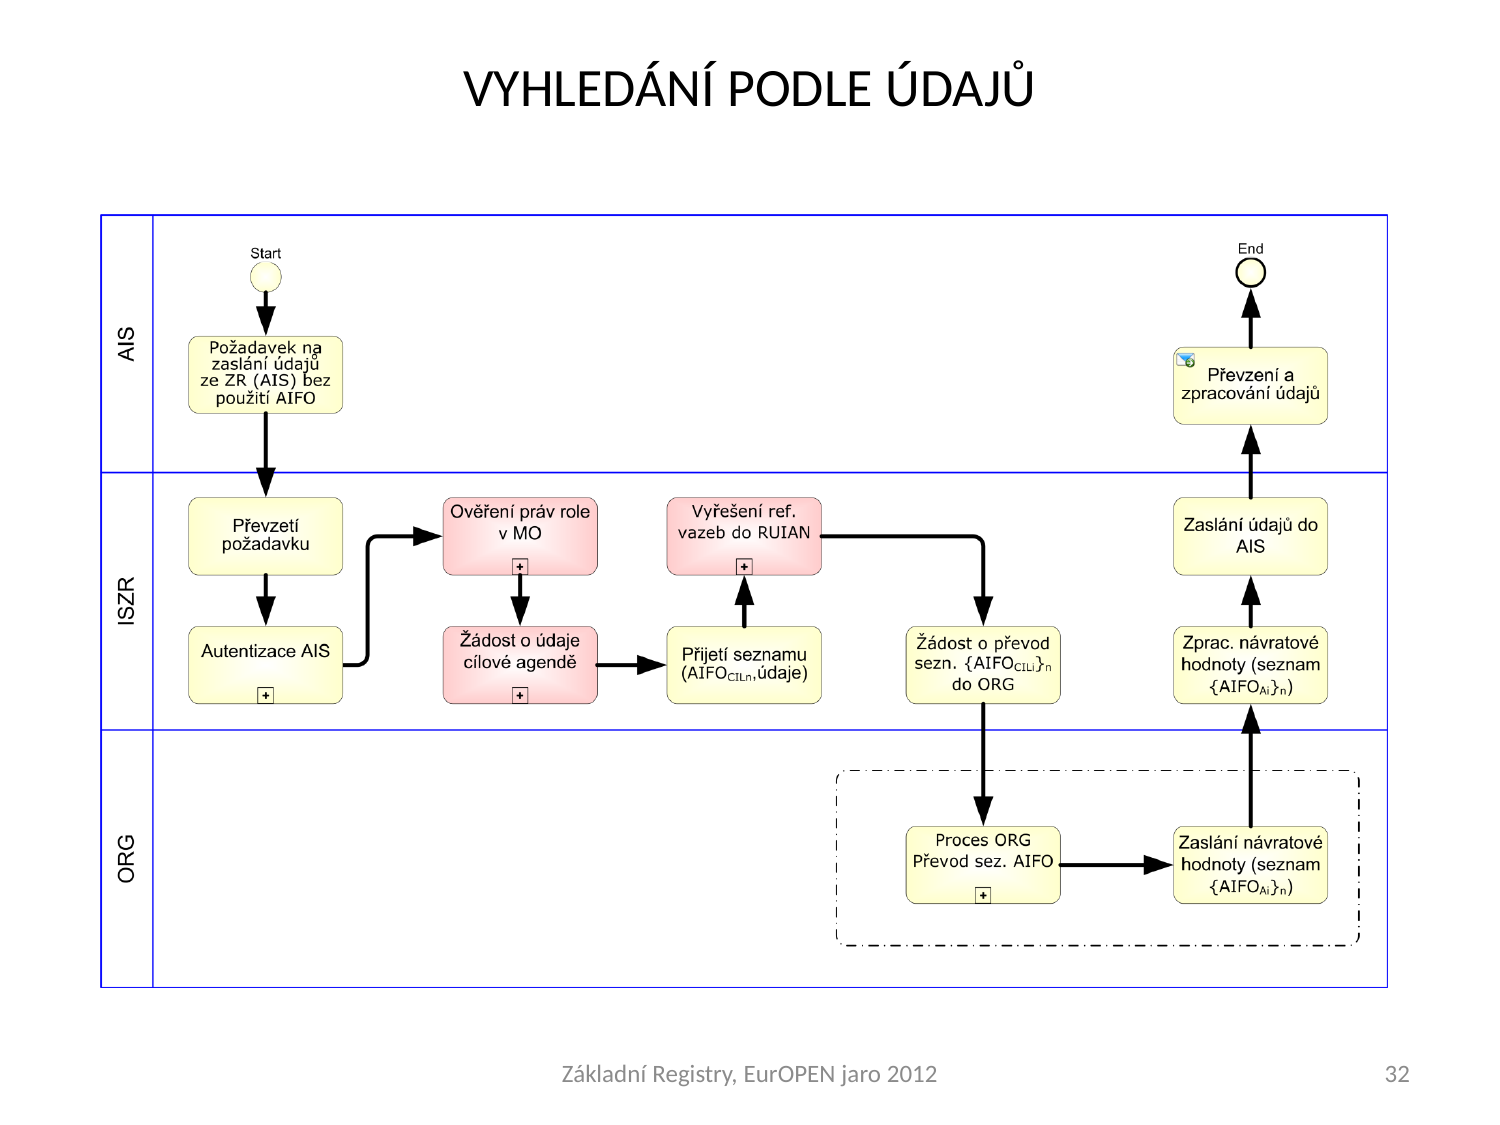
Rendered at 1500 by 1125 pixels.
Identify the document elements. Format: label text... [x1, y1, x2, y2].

title VYHLEDÁNÍ PODLE ÚDAJŮ [75, 45, 1425, 126]
footer Základní Registry, EurOPEN jaro 2012 [512, 1042, 988, 1103]
slide_number 32 [1074, 1042, 1425, 1103]
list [99, 214, 1389, 988]
